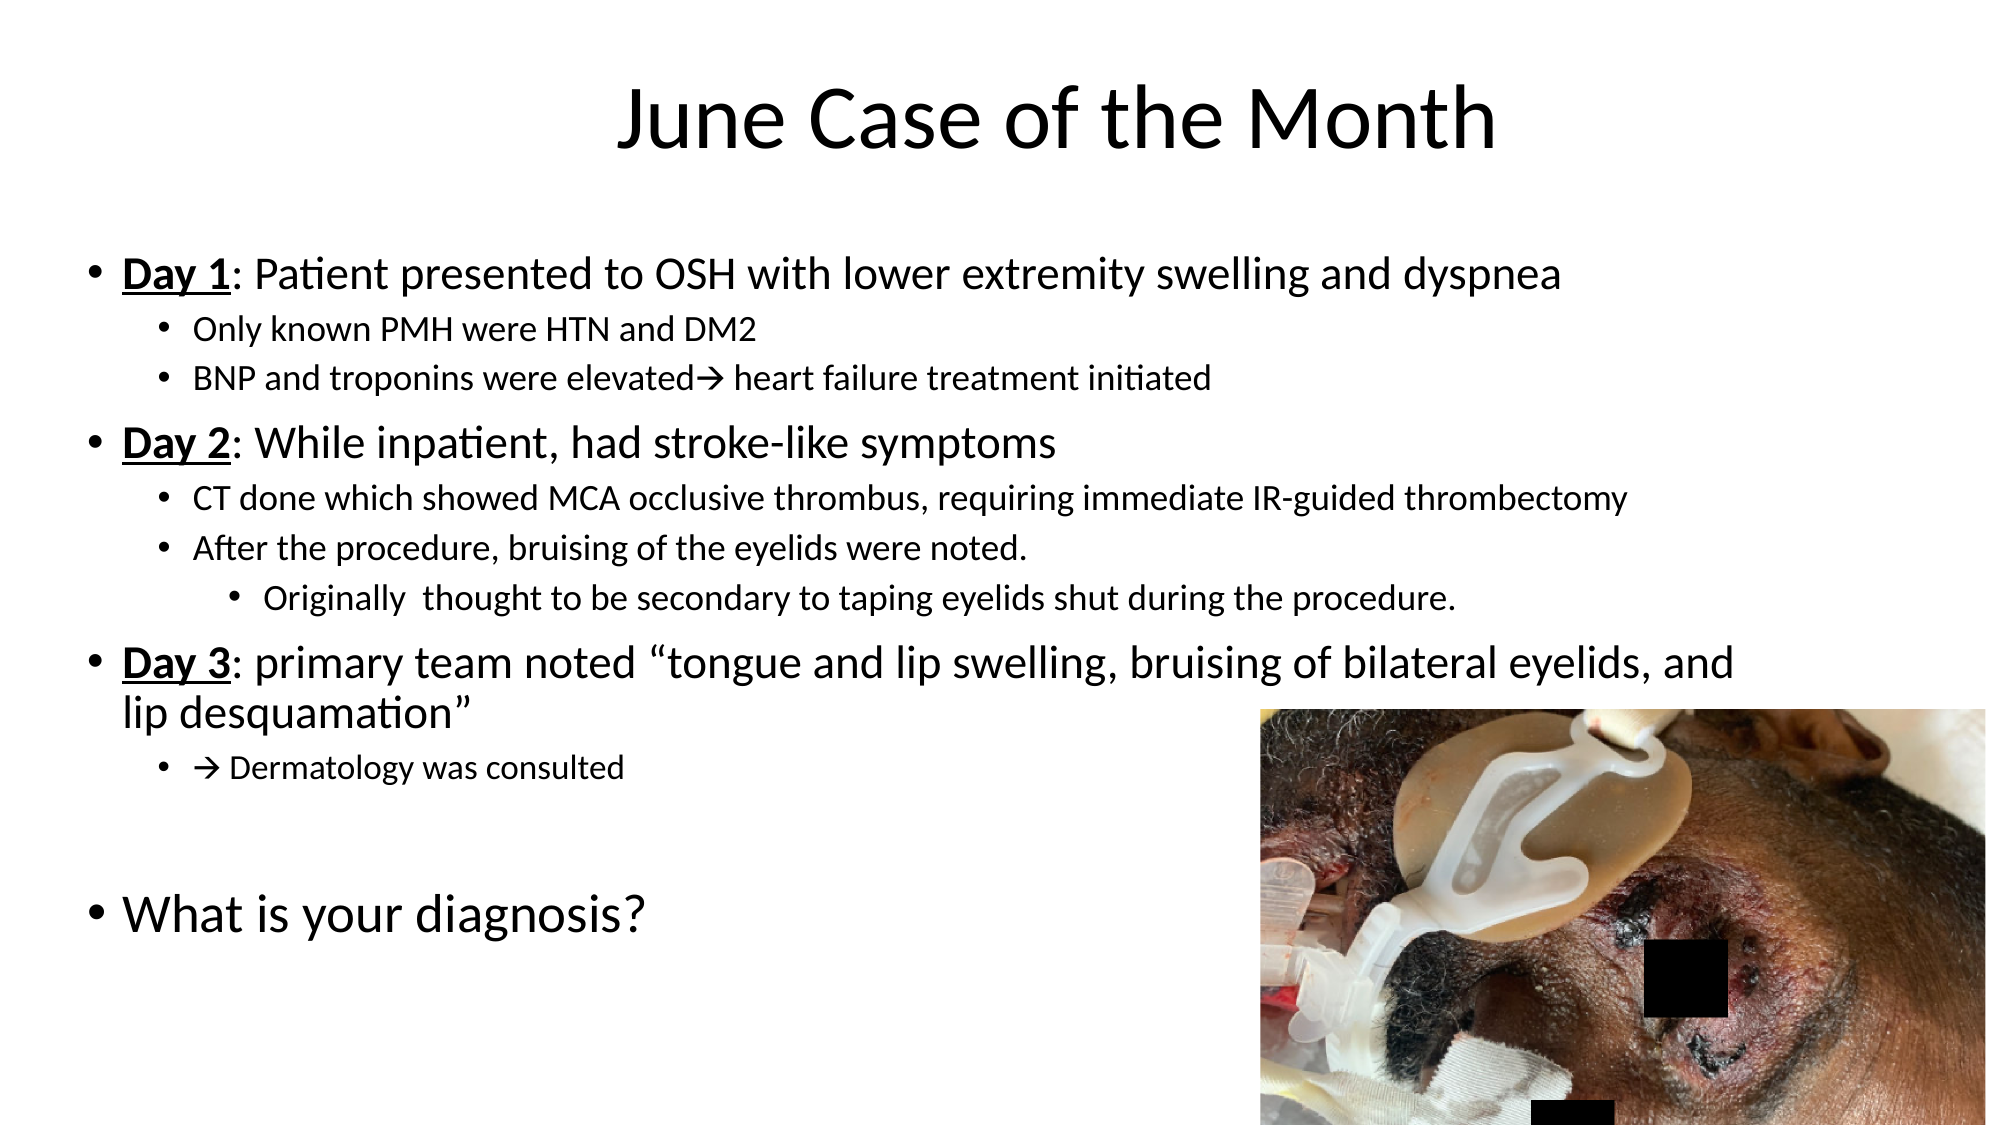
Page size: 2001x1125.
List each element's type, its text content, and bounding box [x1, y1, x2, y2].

title June Case of the Month [195, 10, 1921, 228]
list Day 1: Patient presented to OSH with lower extremity swelling and dyspnea Only known PMH were HTN and DM2 BNP and troponins were elevated🡪 heart failure treatment initiated Day 2: While inpatient, had stroke-like symptoms CT done which showed MCA occlusive thrombus, requiring immediate IR-guided thrombectomy After the procedure, bruising of the eyelids were noted. Originally thought to be secondary to taping eyelids shut during the procedure. Day 3: primary team noted “tongue and lip swelling, bruising of bilateral eyelids, and lip desquamation” 🡪 Dermatology was consulted What is your diagnosis? [72, 241, 1798, 955]
picture [1260, 709, 1986, 1125]
